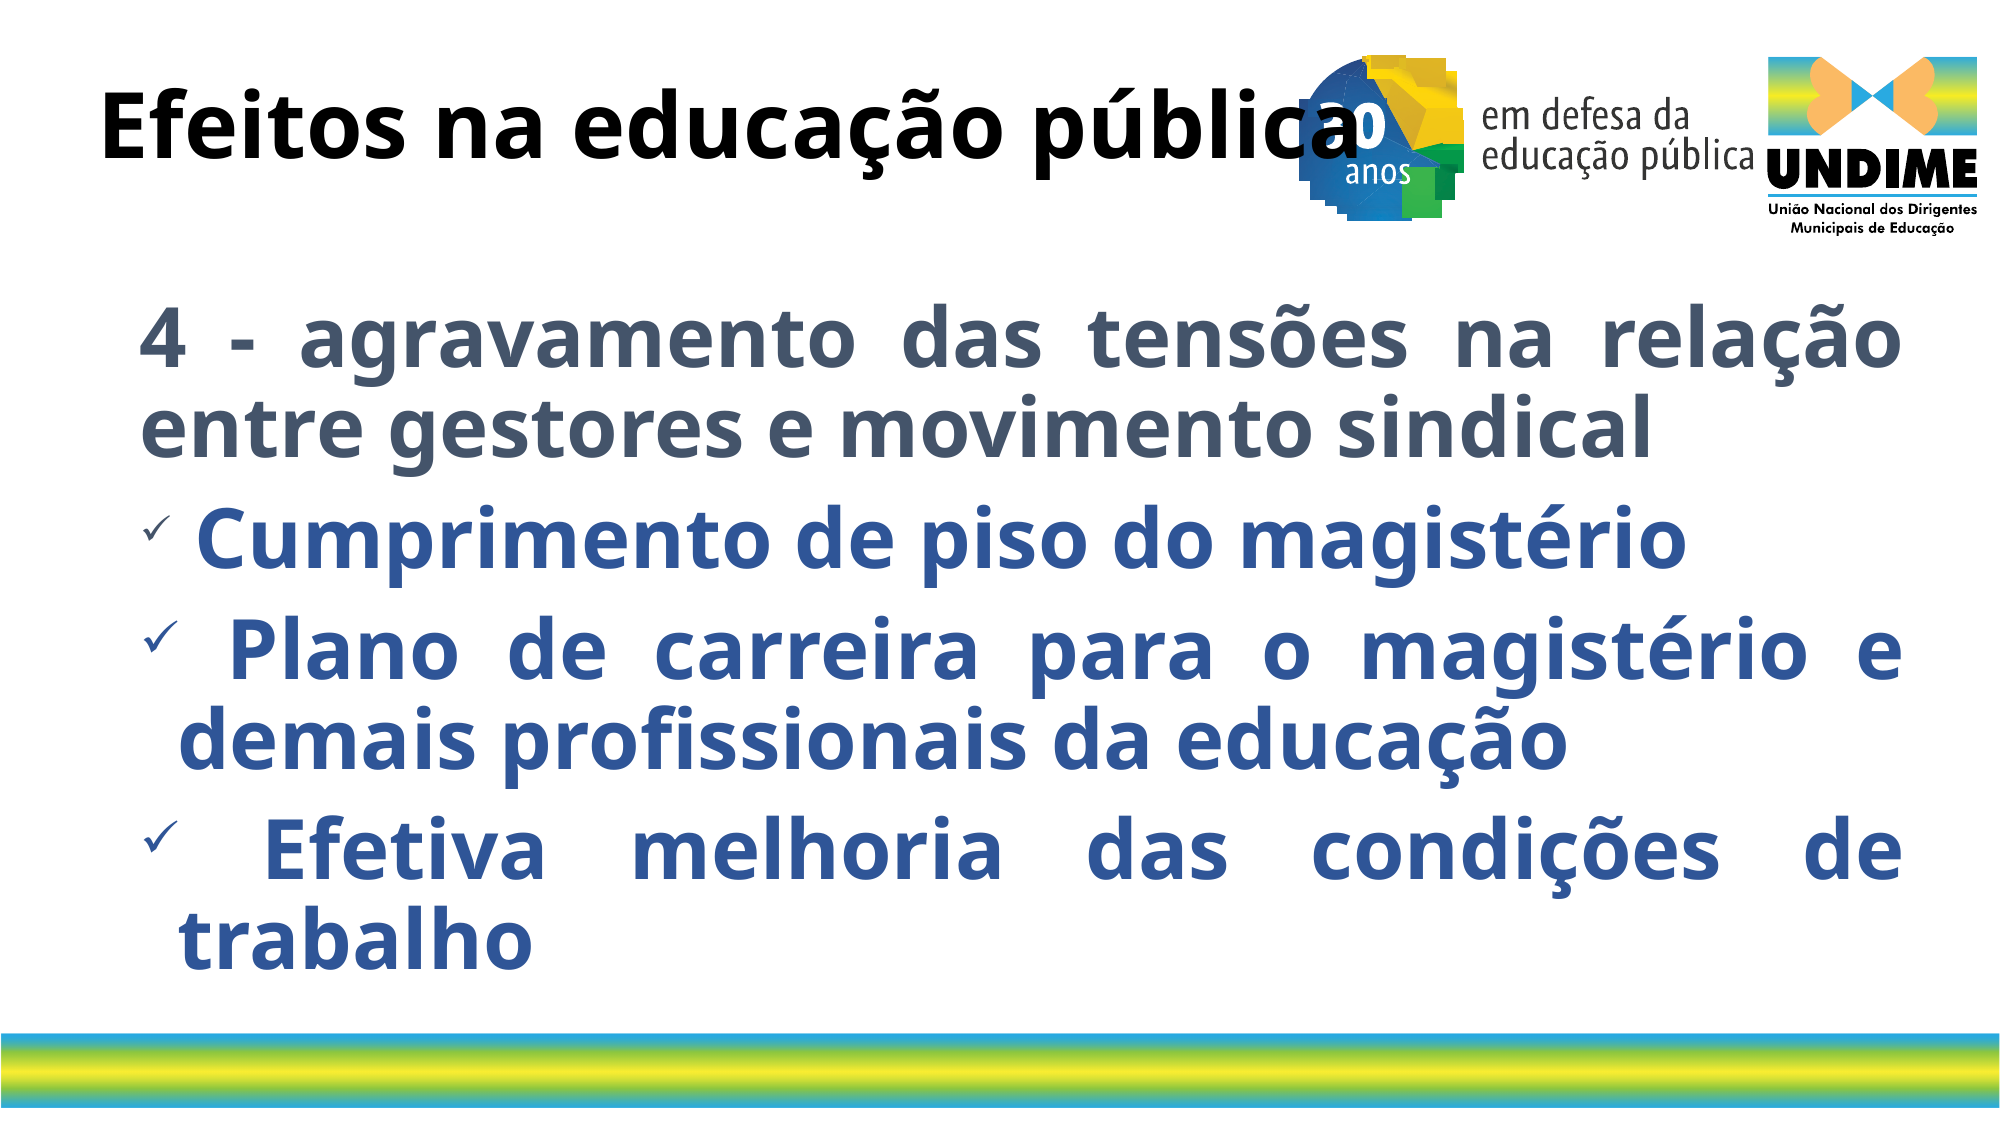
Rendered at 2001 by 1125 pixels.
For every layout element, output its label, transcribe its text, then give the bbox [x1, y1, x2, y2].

title Efeitos na educação pública [82, 19, 1879, 238]
list 4 - agravamento das tensões na relação entre gestores e movimento sindical Cumprimento de piso do magistério Plano de carreira para o magistério e demais profissionais da educação Efetiva melhoria das condições de trabalho [124, 288, 1922, 1125]
